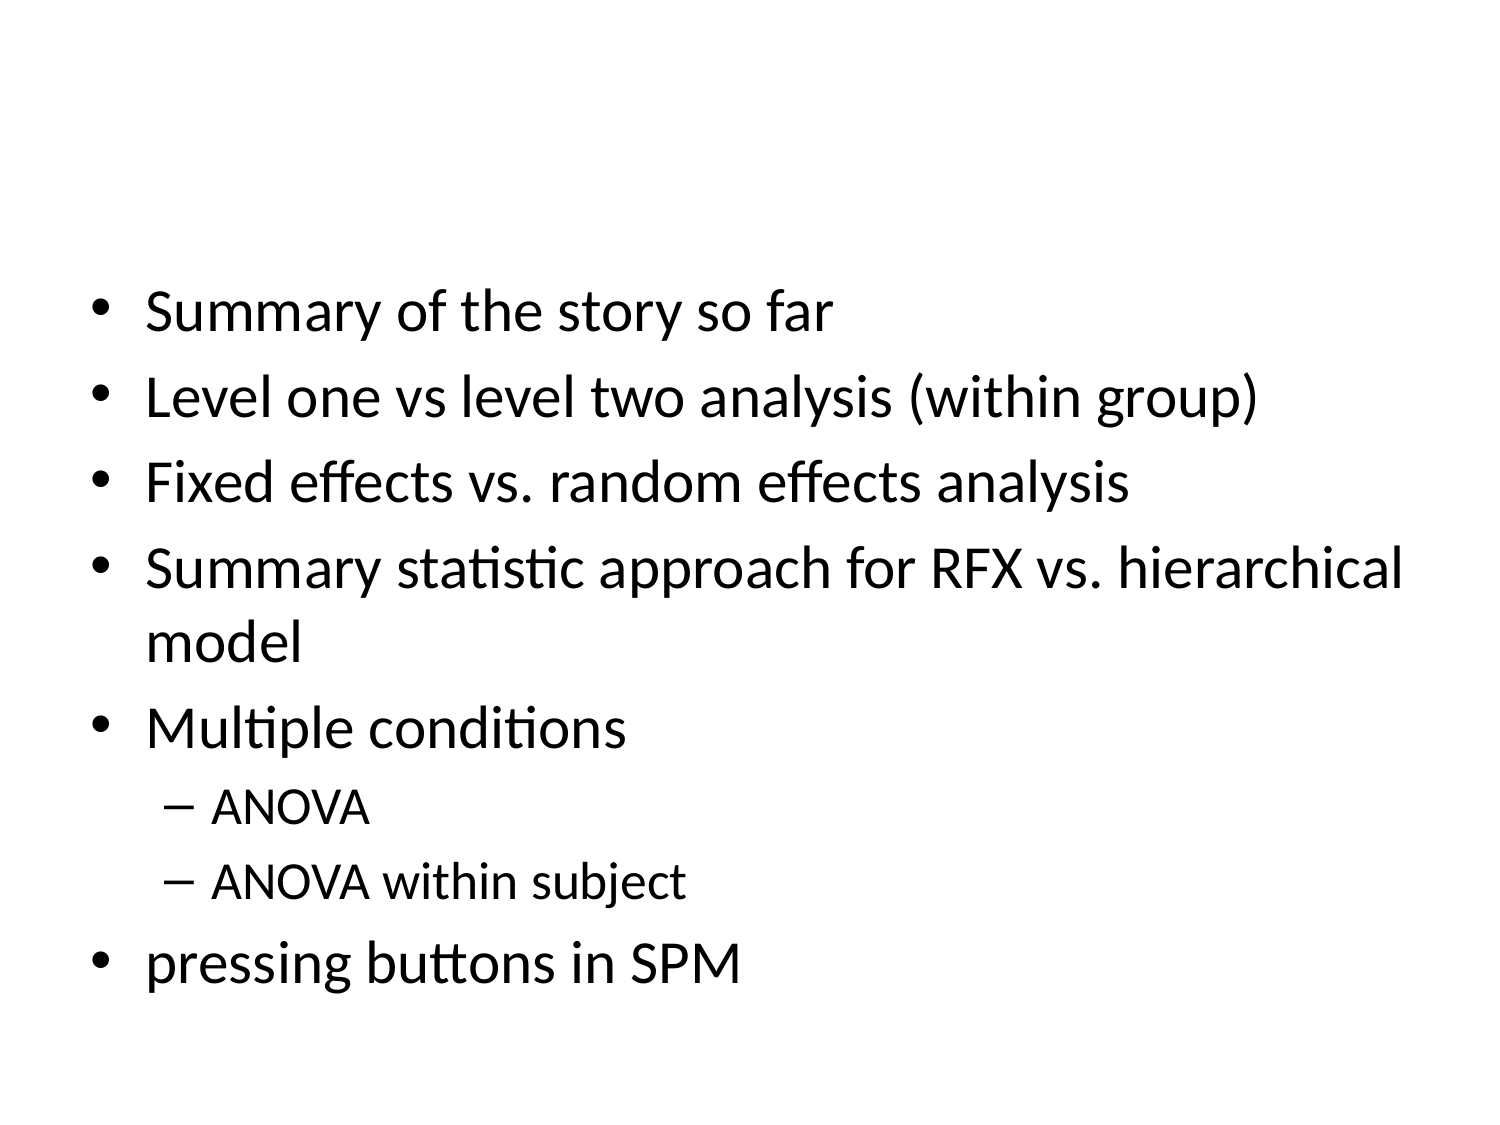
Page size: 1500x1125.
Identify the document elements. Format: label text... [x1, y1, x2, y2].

list Summary of the story so far Level one vs level two analysis (within group) Fixed effects vs. random effects analysis Summary statistic approach for RFX vs. hierarchical model Multiple conditions ANOVA ANOVA within subject pressing buttons in SPM [75, 262, 1425, 1005]
